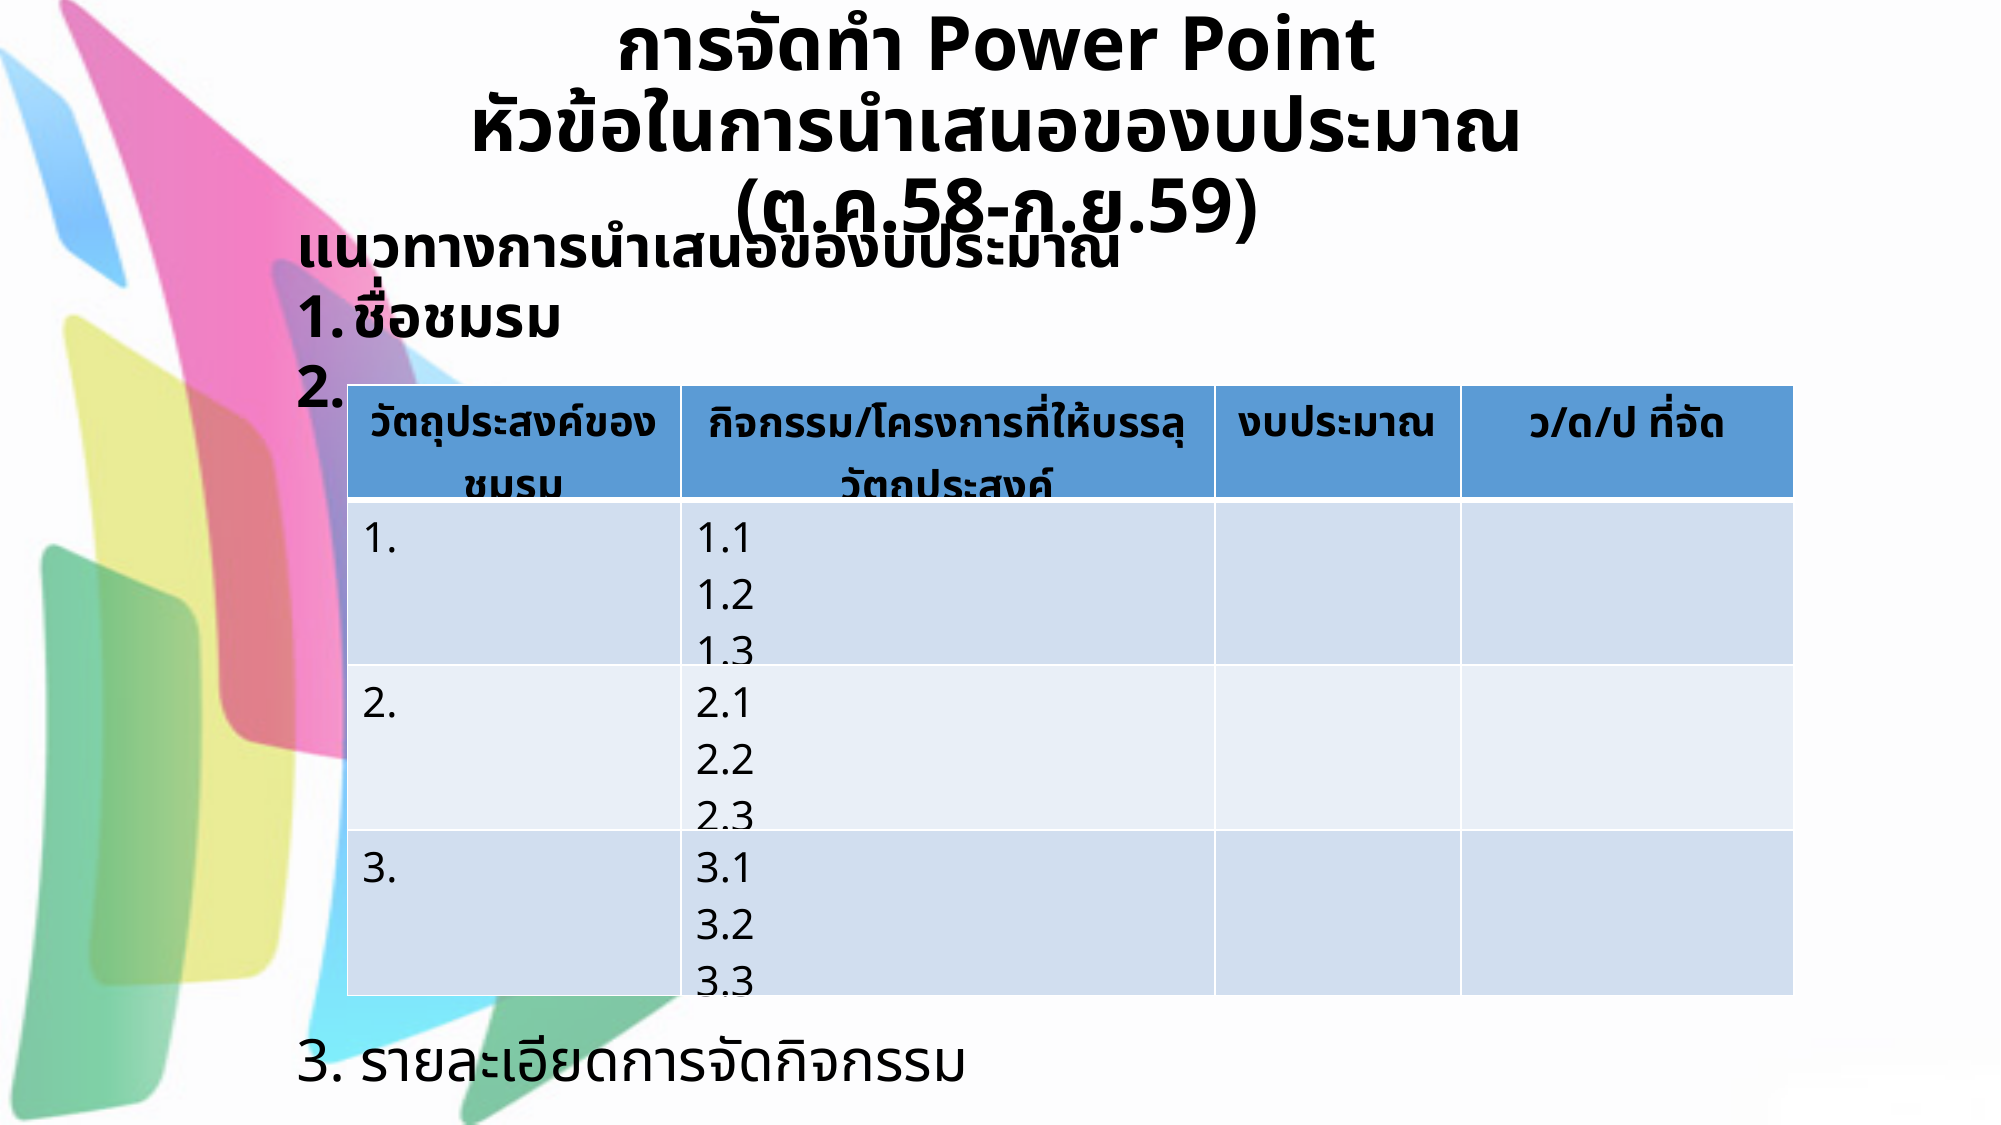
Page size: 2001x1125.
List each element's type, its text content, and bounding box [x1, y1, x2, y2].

table_cell 3.1 3.2 3.3 [682, 831, 1214, 995]
table_cell [1216, 831, 1460, 995]
text_box แนวทางการนำเสนอของบประมาณ ชื่อชมรม 2. [281, 201, 1473, 987]
table_cell [1462, 666, 1793, 829]
table_cell [1462, 831, 1793, 995]
table_cell 2.1 2.2 2.3 [682, 666, 1214, 829]
table_cell [1216, 503, 1460, 664]
table_header ว/ด/ป ที่จัด [1462, 386, 1793, 497]
table_header งบประมาณ [1216, 386, 1460, 497]
text_box การจัดทำ Power Point หัวข้อในการนำเสนอของบประมาณ (ต.ค.58-ก.ย.59) [347, 56, 1647, 199]
text_box 3. รายละเอียดการจัดกิจกรรม [281, 1016, 1627, 1101]
table_cell 1.1 1.2 1.3 [682, 503, 1214, 664]
table_cell [1462, 503, 1793, 664]
table_header วัตถุประสงค์ของชมรม [348, 386, 680, 497]
table_cell 2. [348, 666, 680, 829]
table_header กิจกรรม/โครงการที่ให้บรรลุวัตถุประสงค์ [682, 386, 1214, 497]
table_cell 3. [348, 831, 680, 995]
table_cell 1. [348, 503, 680, 664]
table_cell [1216, 666, 1460, 829]
